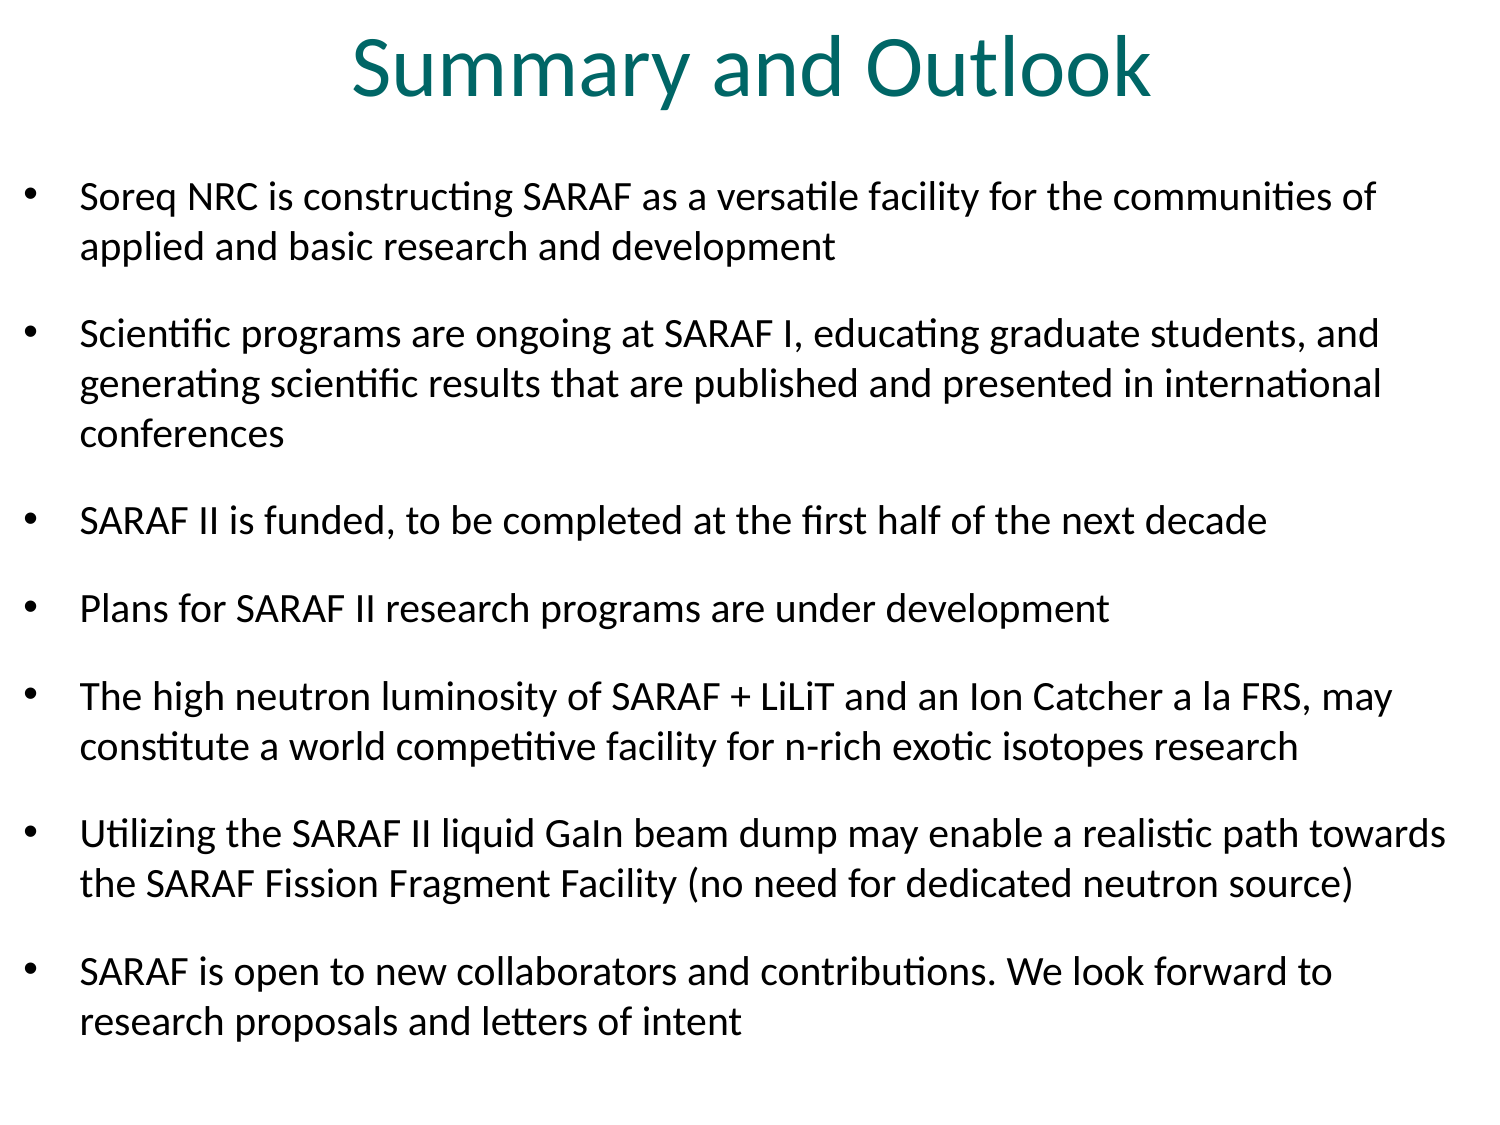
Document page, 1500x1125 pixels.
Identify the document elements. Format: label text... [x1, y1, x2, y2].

text_box Soreq NRC is constructing SARAF as a versatile facility for the communities of applied and basic research and development Scientific programs are ongoing at SARAF I, educating graduate students, and generating scientific results that are published and presented in international conferences SARAF II is funded, to be completed at the first half of the next decade Plans for SARAF II research programs are under development The high neutron luminosity of SARAF + LiLiT and an Ion Catcher a la FRS, may constitute a world competitive facility for n-rich exotic isotopes research Utilizing the SARAF II liquid GaIn beam dump may enable a realistic path towards the SARAF Fission Fragment Facility (no need for dedicated neutron source) SARAF is open to new collaborators and contributions. We look forward to research proposals and letters of intent [8, 160, 1497, 1083]
title Summary and Outlook [77, 0, 1428, 122]
